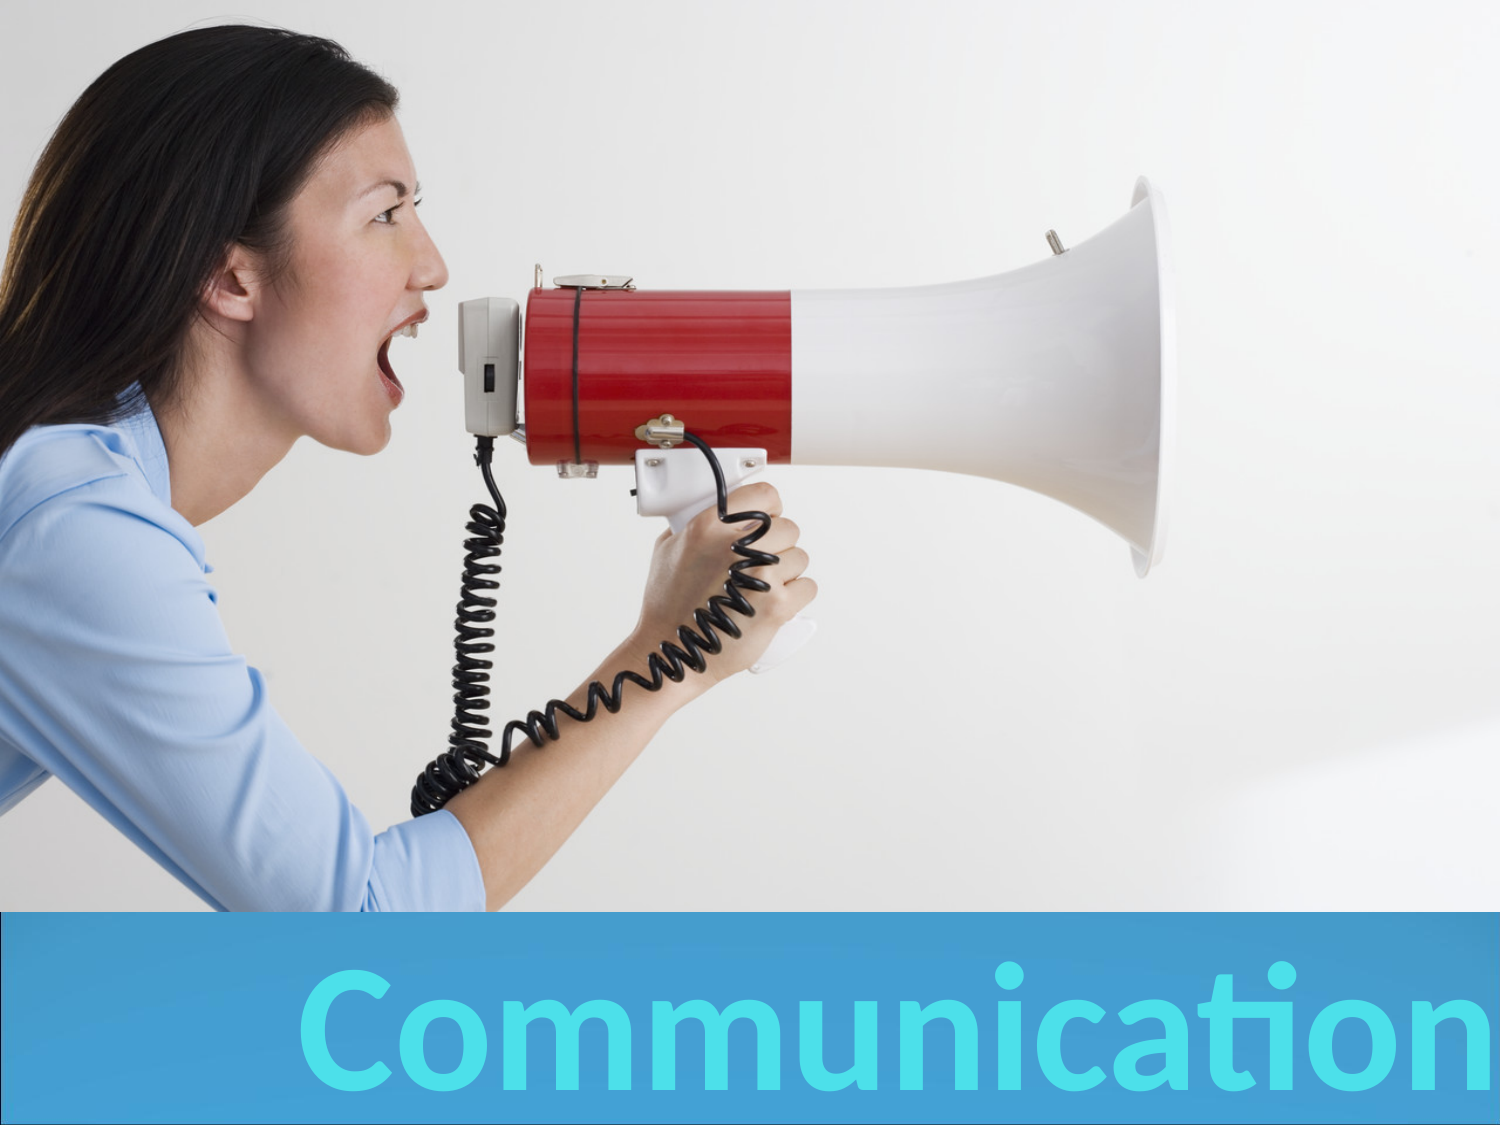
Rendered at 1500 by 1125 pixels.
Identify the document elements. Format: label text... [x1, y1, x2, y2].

picture [0, 0, 1500, 1125]
title Communication [62, 919, 1500, 1125]
